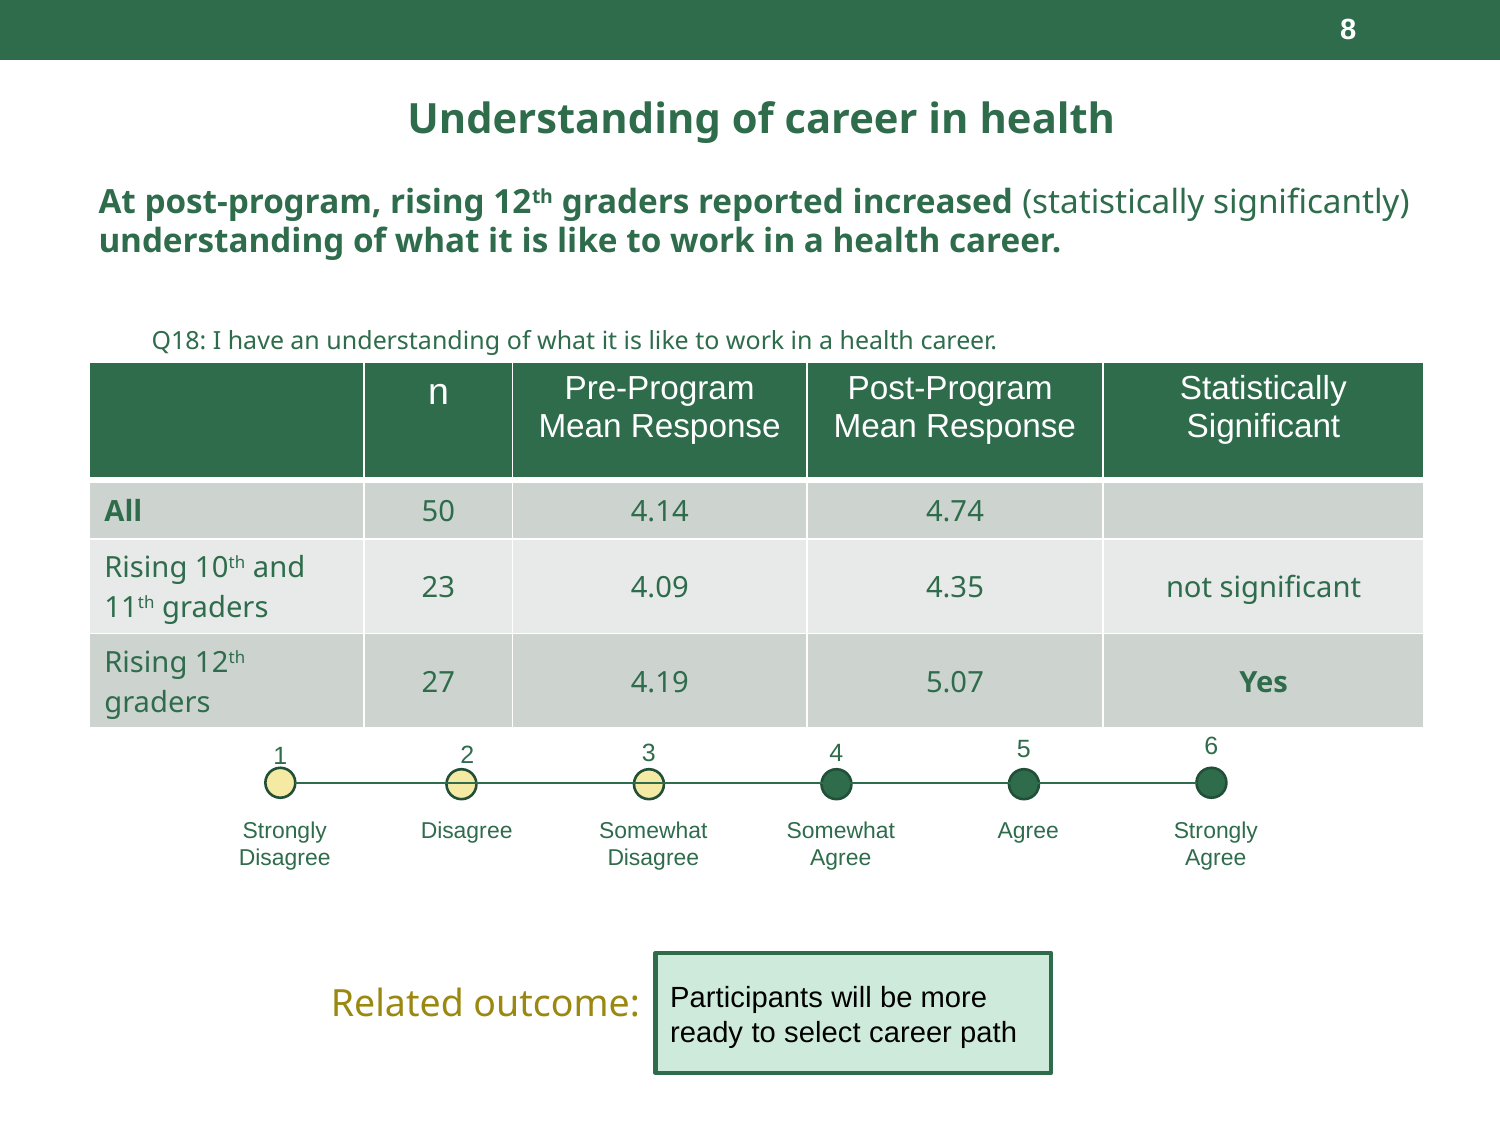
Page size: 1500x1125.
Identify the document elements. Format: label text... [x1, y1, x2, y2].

text_box [445, 791, 478, 802]
text_box Strongly Disagree [200, 808, 369, 878]
text_box Understanding of career in health [392, 84, 1142, 172]
table_cell 4.74 [808, 483, 1102, 538]
text_box 3 [627, 728, 666, 774]
text_box [632, 774, 666, 779]
table_cell 2.58 [1006, 784, 1042, 789]
text_box Disagree [382, 808, 551, 851]
text_box 4 [814, 728, 854, 774]
text_box [1194, 767, 1229, 800]
table_cell 4.09 [513, 540, 806, 633]
slide_number 8 [1325, 0, 1500, 55]
table_cell not significant [1104, 540, 1423, 633]
table_cell 5.07 [808, 634, 1102, 727]
text_box At post-program, rising 12th graders reported increased (statistically significantly) understanding of what it is like to work in a health career. [83, 172, 1450, 267]
text_box Related outcome: [204, 971, 653, 1031]
text_box 5 [1002, 725, 1041, 770]
table_header Pre-Program Mean Response [513, 392, 806, 477]
text_box Q18: I have an understanding of what it is like to work in a health career. [136, 316, 1021, 392]
table_cell 27 [365, 634, 512, 727]
text_box 1 [258, 731, 298, 777]
text_box [263, 777, 298, 800]
table_cell 4.35 [808, 540, 1102, 633]
table_cell 4. [631, 784, 667, 789]
table_cell 4.14 [513, 483, 806, 538]
table_cell Rising 10th and 11th graders [90, 540, 363, 633]
table_cell All [90, 483, 363, 538]
text_box [1007, 770, 1041, 779]
text_box [820, 774, 853, 779]
text_box [1008, 791, 1040, 802]
text_box Somewhat Disagree [569, 808, 738, 878]
text_box 2 [445, 731, 481, 777]
table_cell 4.19 [513, 634, 806, 727]
text_box 6 [1189, 722, 1229, 767]
table_cell 23 [365, 540, 512, 633]
text_box [633, 791, 665, 802]
table_cell Rising 12th graders [90, 634, 363, 727]
text_box [820, 791, 853, 802]
table_cell [1104, 483, 1423, 538]
table_header n [365, 392, 512, 477]
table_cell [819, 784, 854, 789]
text_box Agree [944, 808, 1113, 851]
text_box Participants will be more ready to select career path [653, 951, 1053, 1075]
table_cell 50 [365, 483, 512, 538]
text_box Somewhat Agree [756, 808, 925, 878]
table_header [90, 363, 363, 477]
table_cell Yes [1104, 634, 1423, 727]
table_cell 5.48 [444, 784, 479, 789]
table_header Post-Program Mean Response [808, 363, 1102, 477]
text_box Strongly Agree [1131, 808, 1300, 878]
table_header Statistically Significant [1104, 363, 1423, 477]
